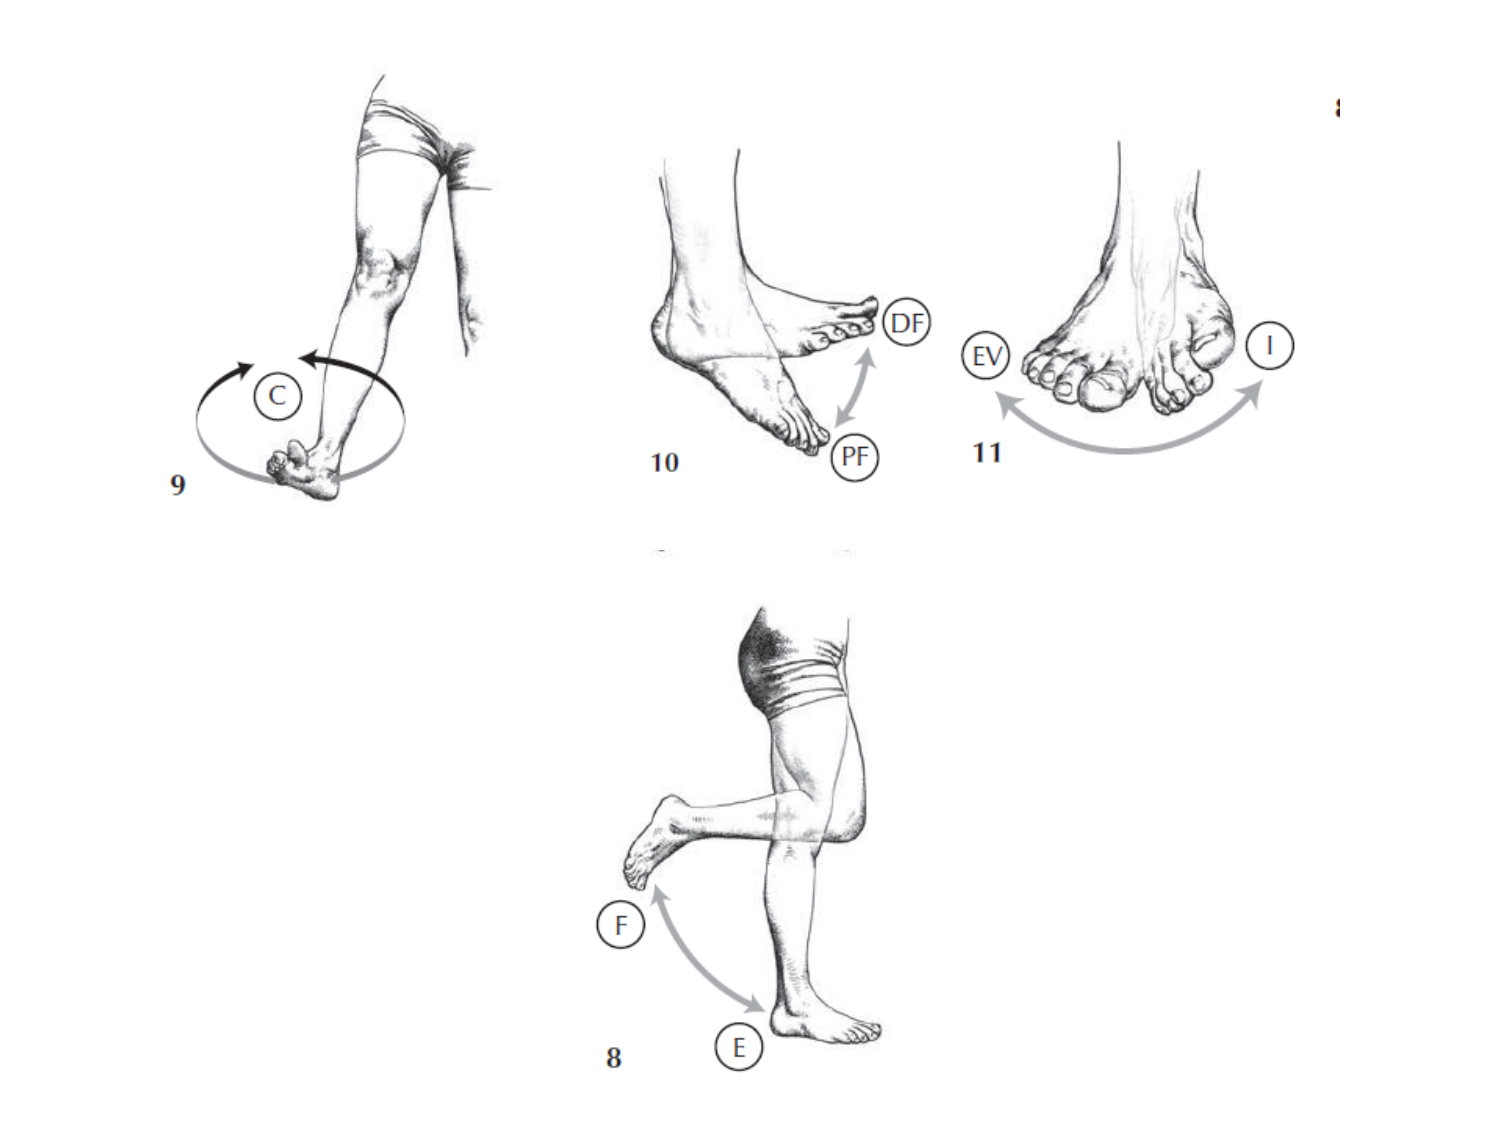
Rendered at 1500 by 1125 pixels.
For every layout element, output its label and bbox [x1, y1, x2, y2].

picture [140, 23, 1340, 1091]
